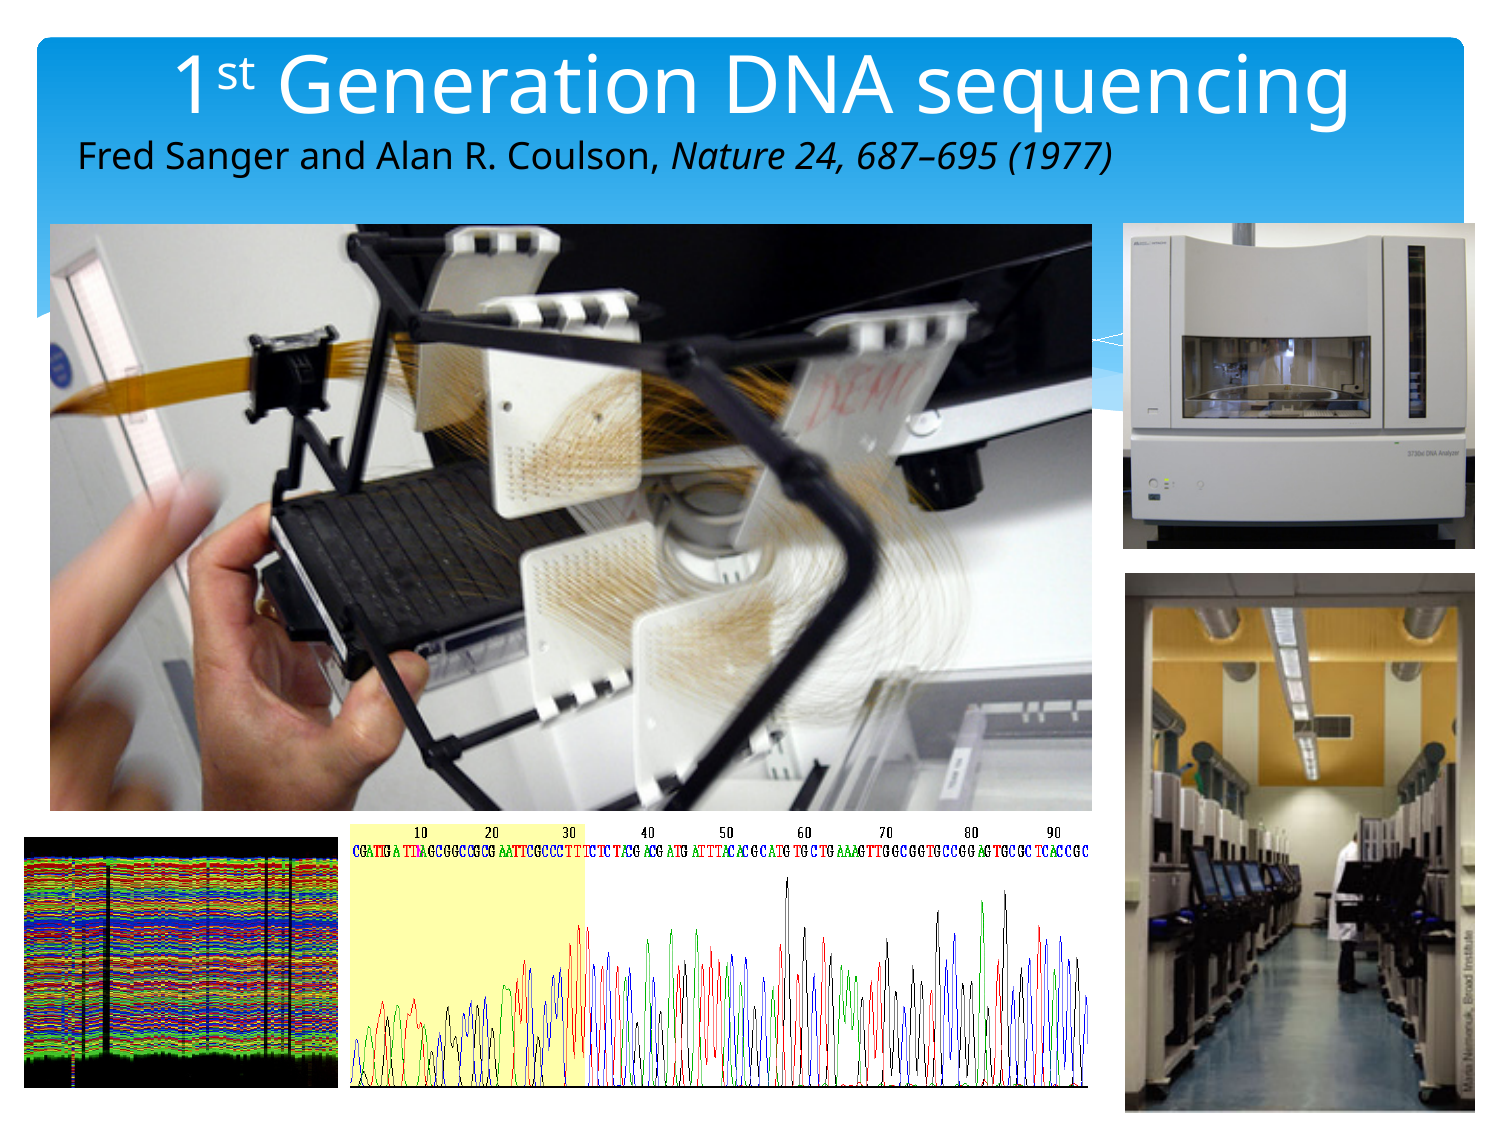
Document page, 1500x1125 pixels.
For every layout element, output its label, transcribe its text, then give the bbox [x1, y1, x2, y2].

picture [1123, 223, 1476, 549]
picture [1124, 573, 1476, 1113]
text_box Fred Sanger and Alan R. Coulson, Nature 24, 687–695 (1977) [62, 124, 1400, 275]
title 1st Generation DNA sequencing [62, 24, 1463, 138]
picture [49, 224, 1092, 811]
picture [24, 837, 338, 1088]
picture [349, 824, 1088, 1088]
